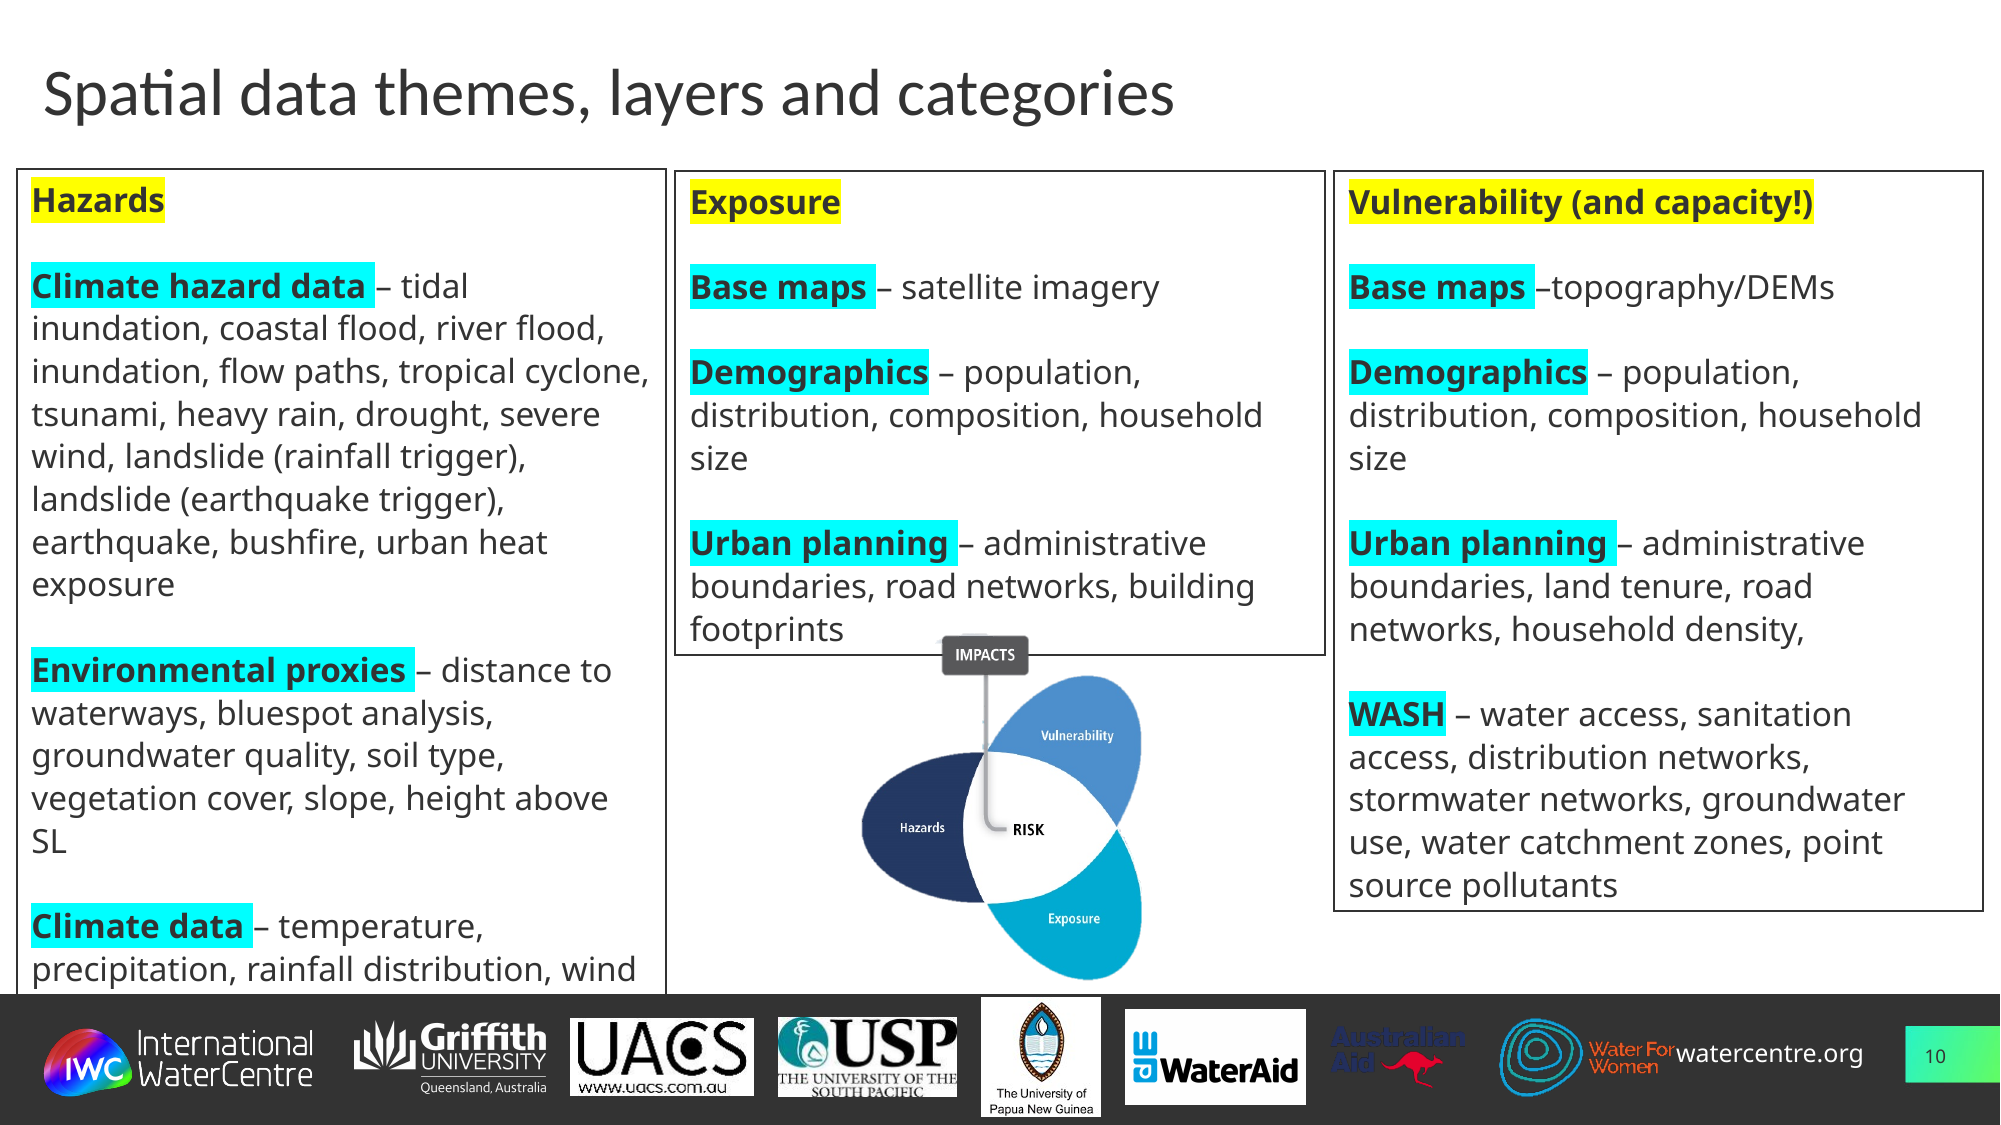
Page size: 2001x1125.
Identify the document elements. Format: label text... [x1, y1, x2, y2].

text_box Exposure Base maps – satellite imagery Demographics – population, distribution, composition, household size Urban planning – administrative boundaries, road networks, building footprints [674, 170, 1326, 656]
slide_number 10 [1904, 1045, 1946, 1072]
text_box Hazards Climate hazard data – tidal inundation, coastal flood, river flood, inundation, flow paths, tropical cyclone, tsunami, heavy rain, drought, severe wind, landslide (rainfall trigger), landslide (earthquake trigger), earthquake, bushfire, urban heat exposure Environmental proxies – distance to waterways, bluespot analysis, groundwater quality, soil type, vegetation cover, slope, height above SL Climate data – temperature, precipitation, rainfall distribution, wind [16, 168, 667, 996]
text_box Spatial data themes, layers and categories [28, 41, 1972, 137]
text_box Vulnerability (and capacity!) Base maps –topography/DEMs Demographics – population, distribution, composition, household size Urban planning – administrative boundaries, land tenure, road networks, household density, WASH – water access, sanitation access, distribution networks, stormwater networks, groundwater use, water catchment zones, point source pollutants [1333, 170, 1984, 912]
picture [0, 604, 2000, 1125]
